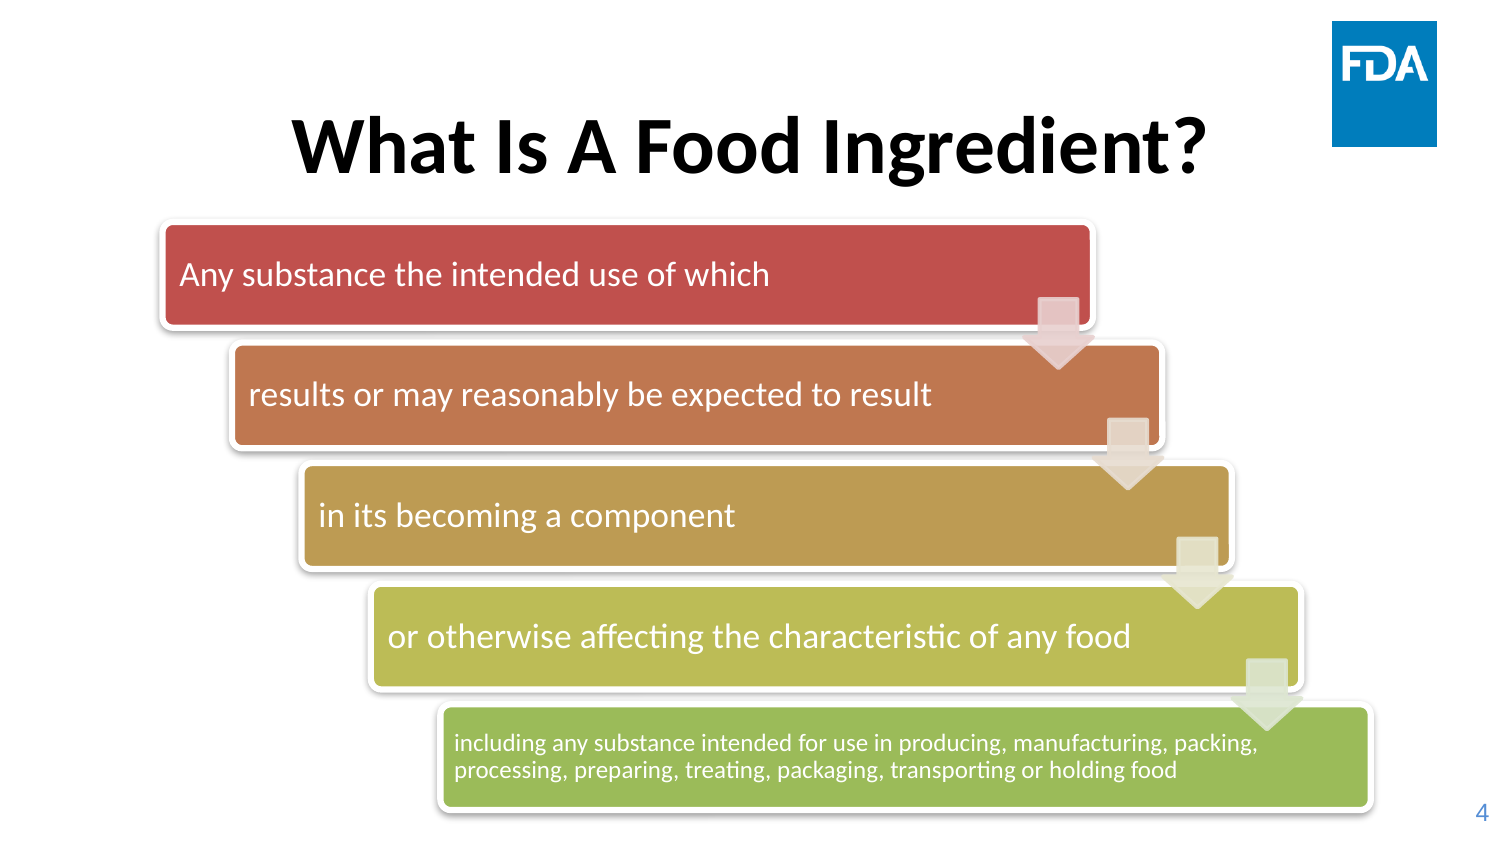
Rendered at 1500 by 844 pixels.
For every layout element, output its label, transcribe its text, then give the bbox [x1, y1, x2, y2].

picture [1343, 46, 1396, 80]
picture [1396, 46, 1427, 80]
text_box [162, 221, 1372, 811]
title What Is A Food Ingredient? [53, 84, 1449, 199]
